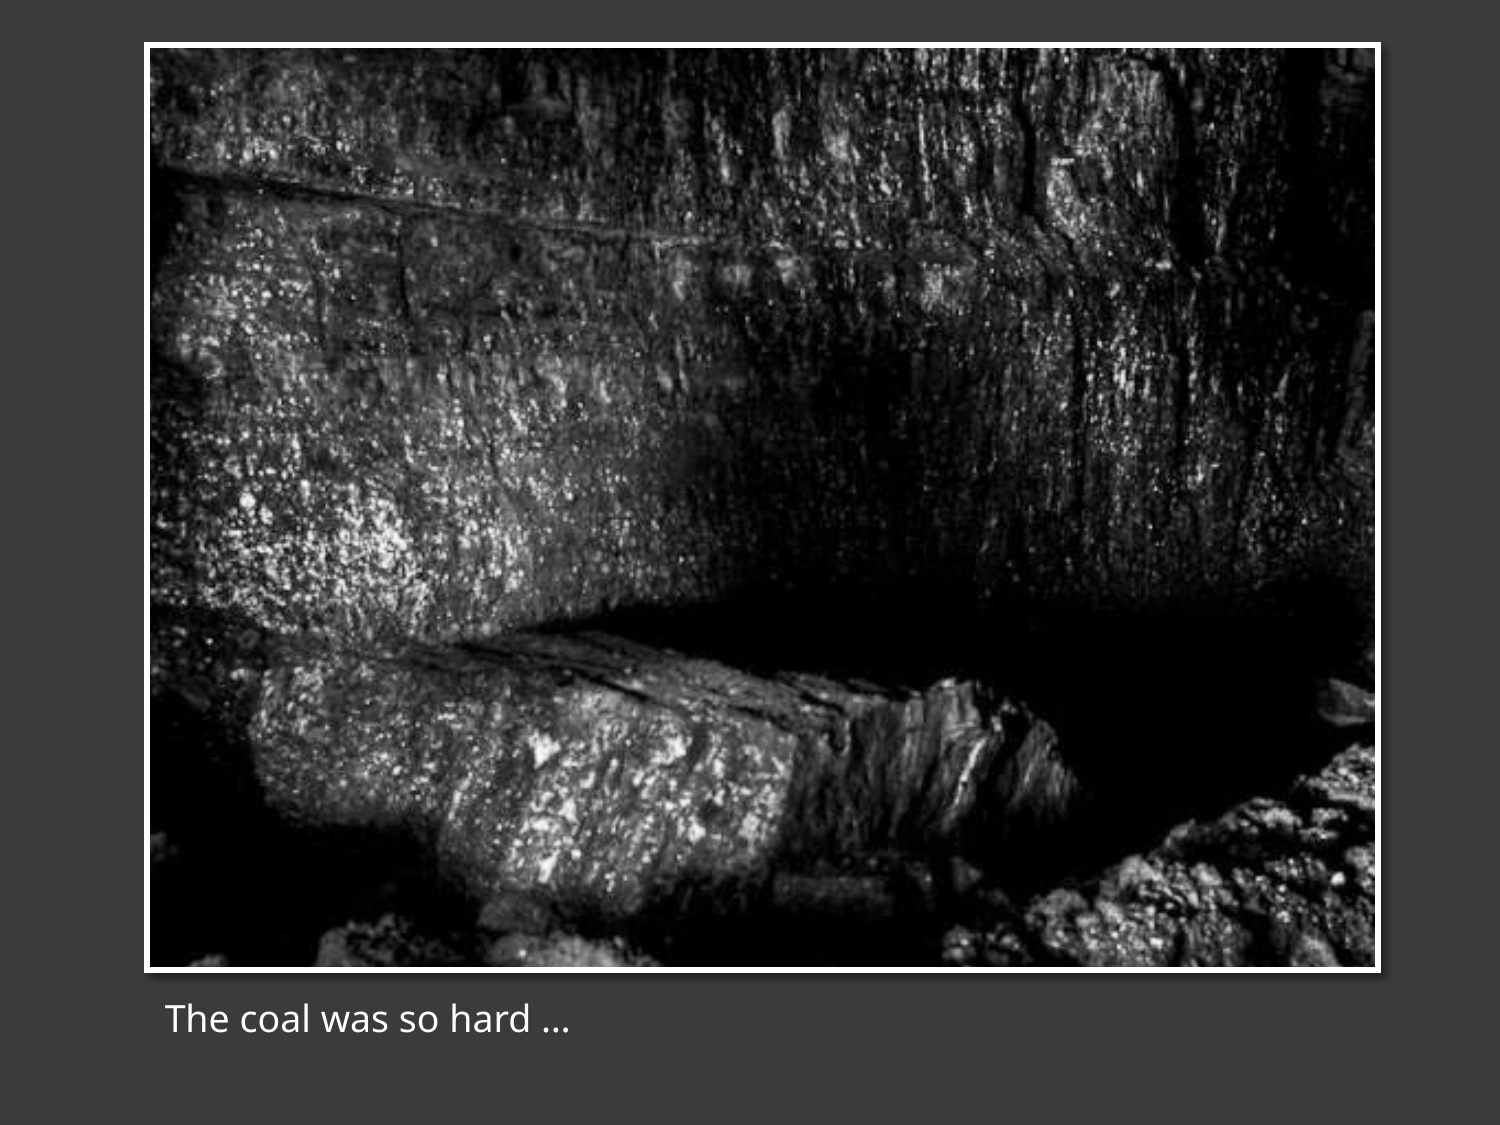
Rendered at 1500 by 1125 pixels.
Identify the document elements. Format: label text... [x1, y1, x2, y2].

picture [149, 47, 1376, 968]
list The coal was so hard … [150, 987, 1375, 1050]
